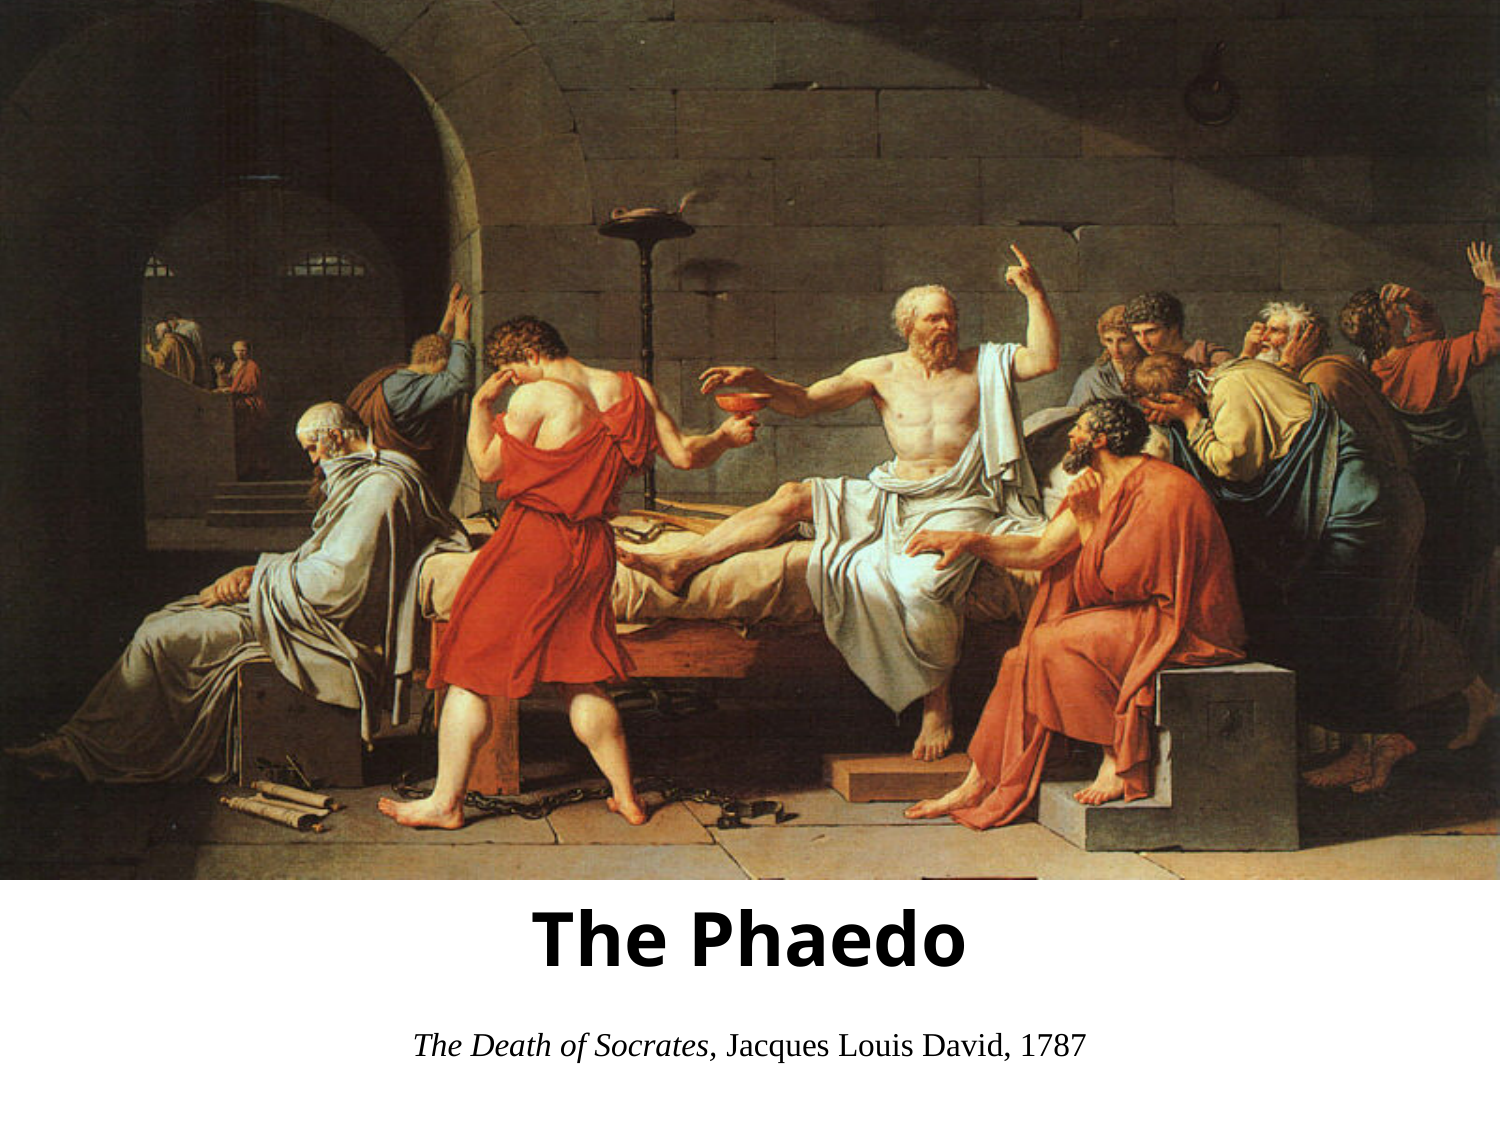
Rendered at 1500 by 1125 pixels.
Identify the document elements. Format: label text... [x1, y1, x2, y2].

list The Death of Socrates, Jacques Louis David, 1787 [0, 1015, 1500, 1090]
picture [0, 0, 1500, 926]
title The Phaedo [0, 933, 1500, 989]
